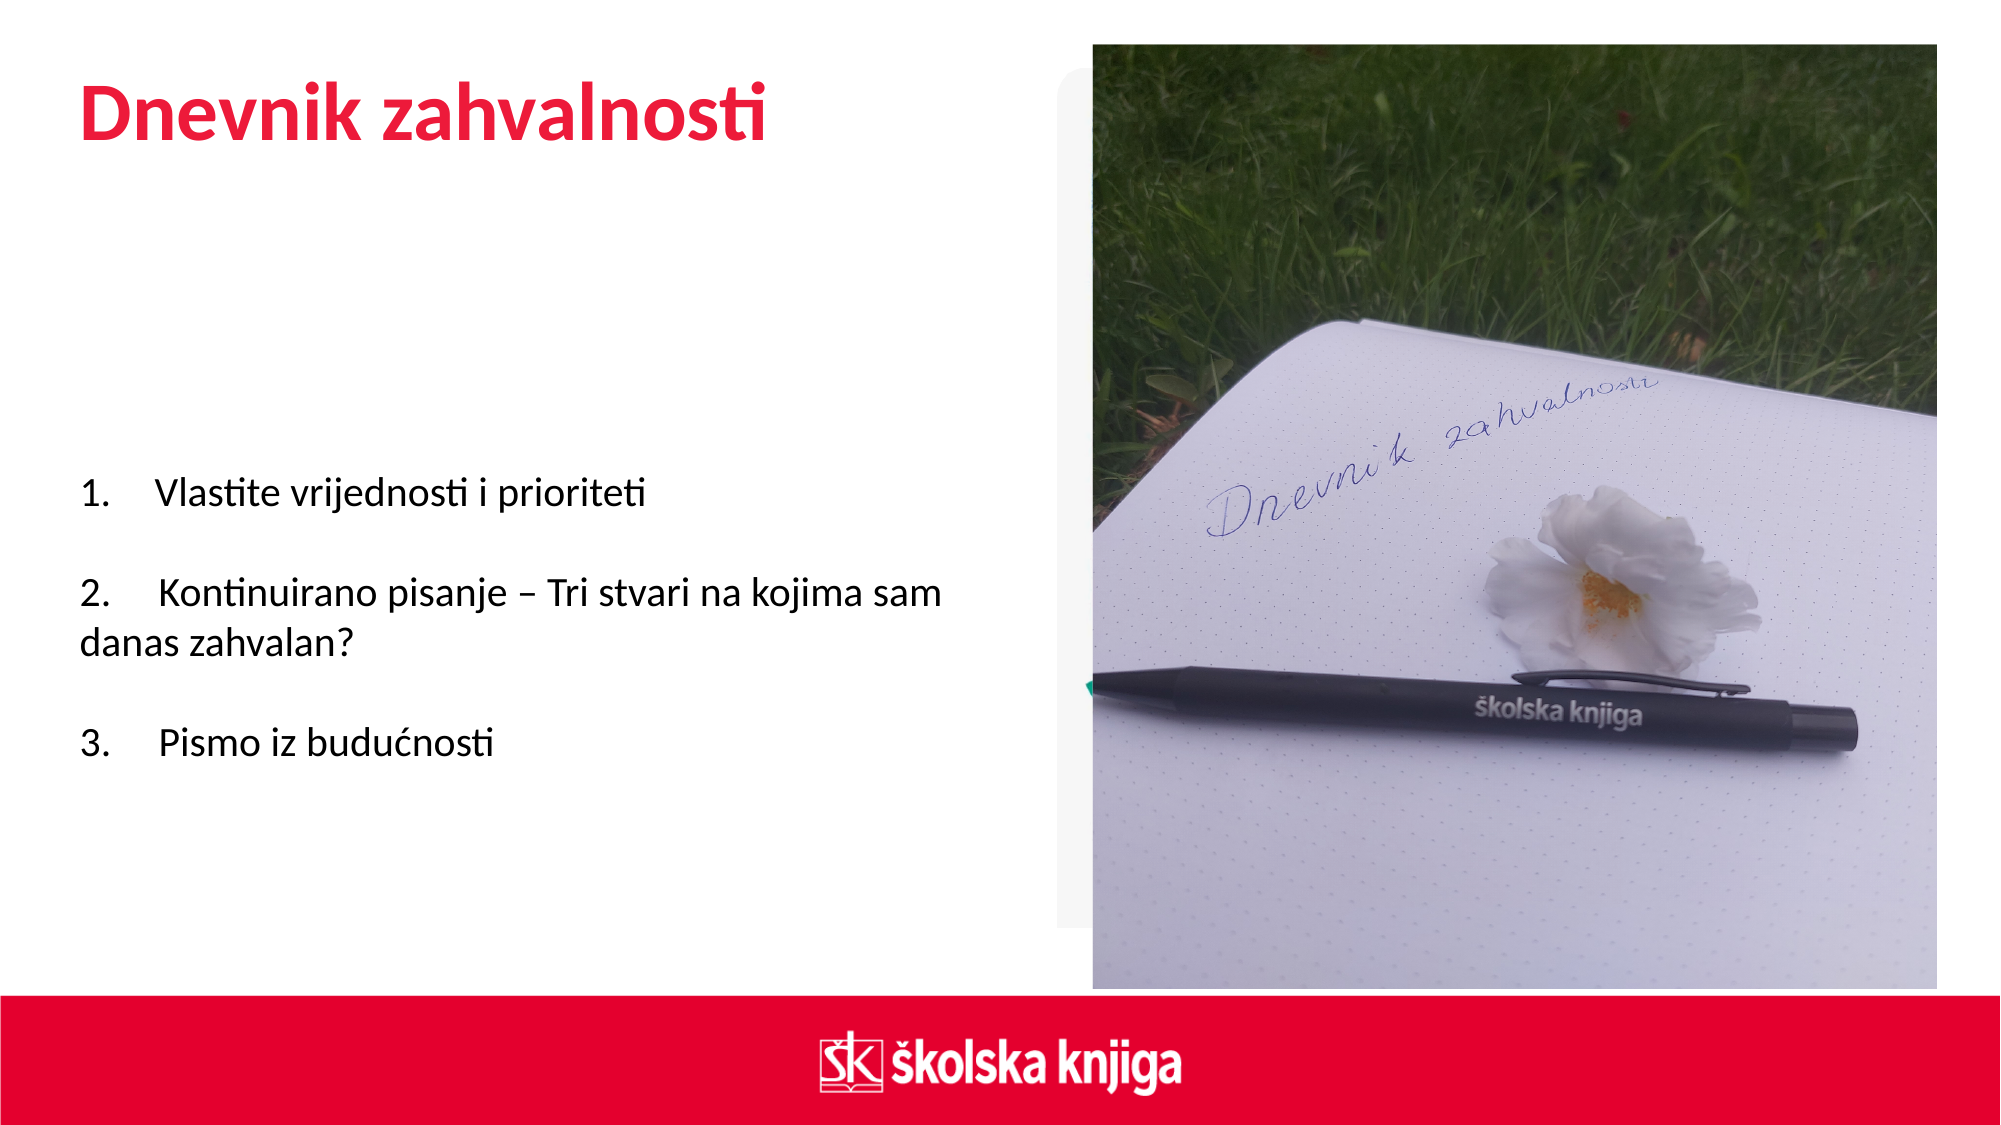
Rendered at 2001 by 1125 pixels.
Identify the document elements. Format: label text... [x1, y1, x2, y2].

picture [0, 995, 2000, 1125]
list Vlastite vrijednosti i prioriteti 2. Kontinuirano pisanje – Tri stvari na kojima sam danas zahvalan? 3. Pismo iz budućnosti [79, 464, 966, 818]
list Dnevnik zahvalnosti [79, 68, 966, 160]
picture [1042, 45, 1987, 988]
